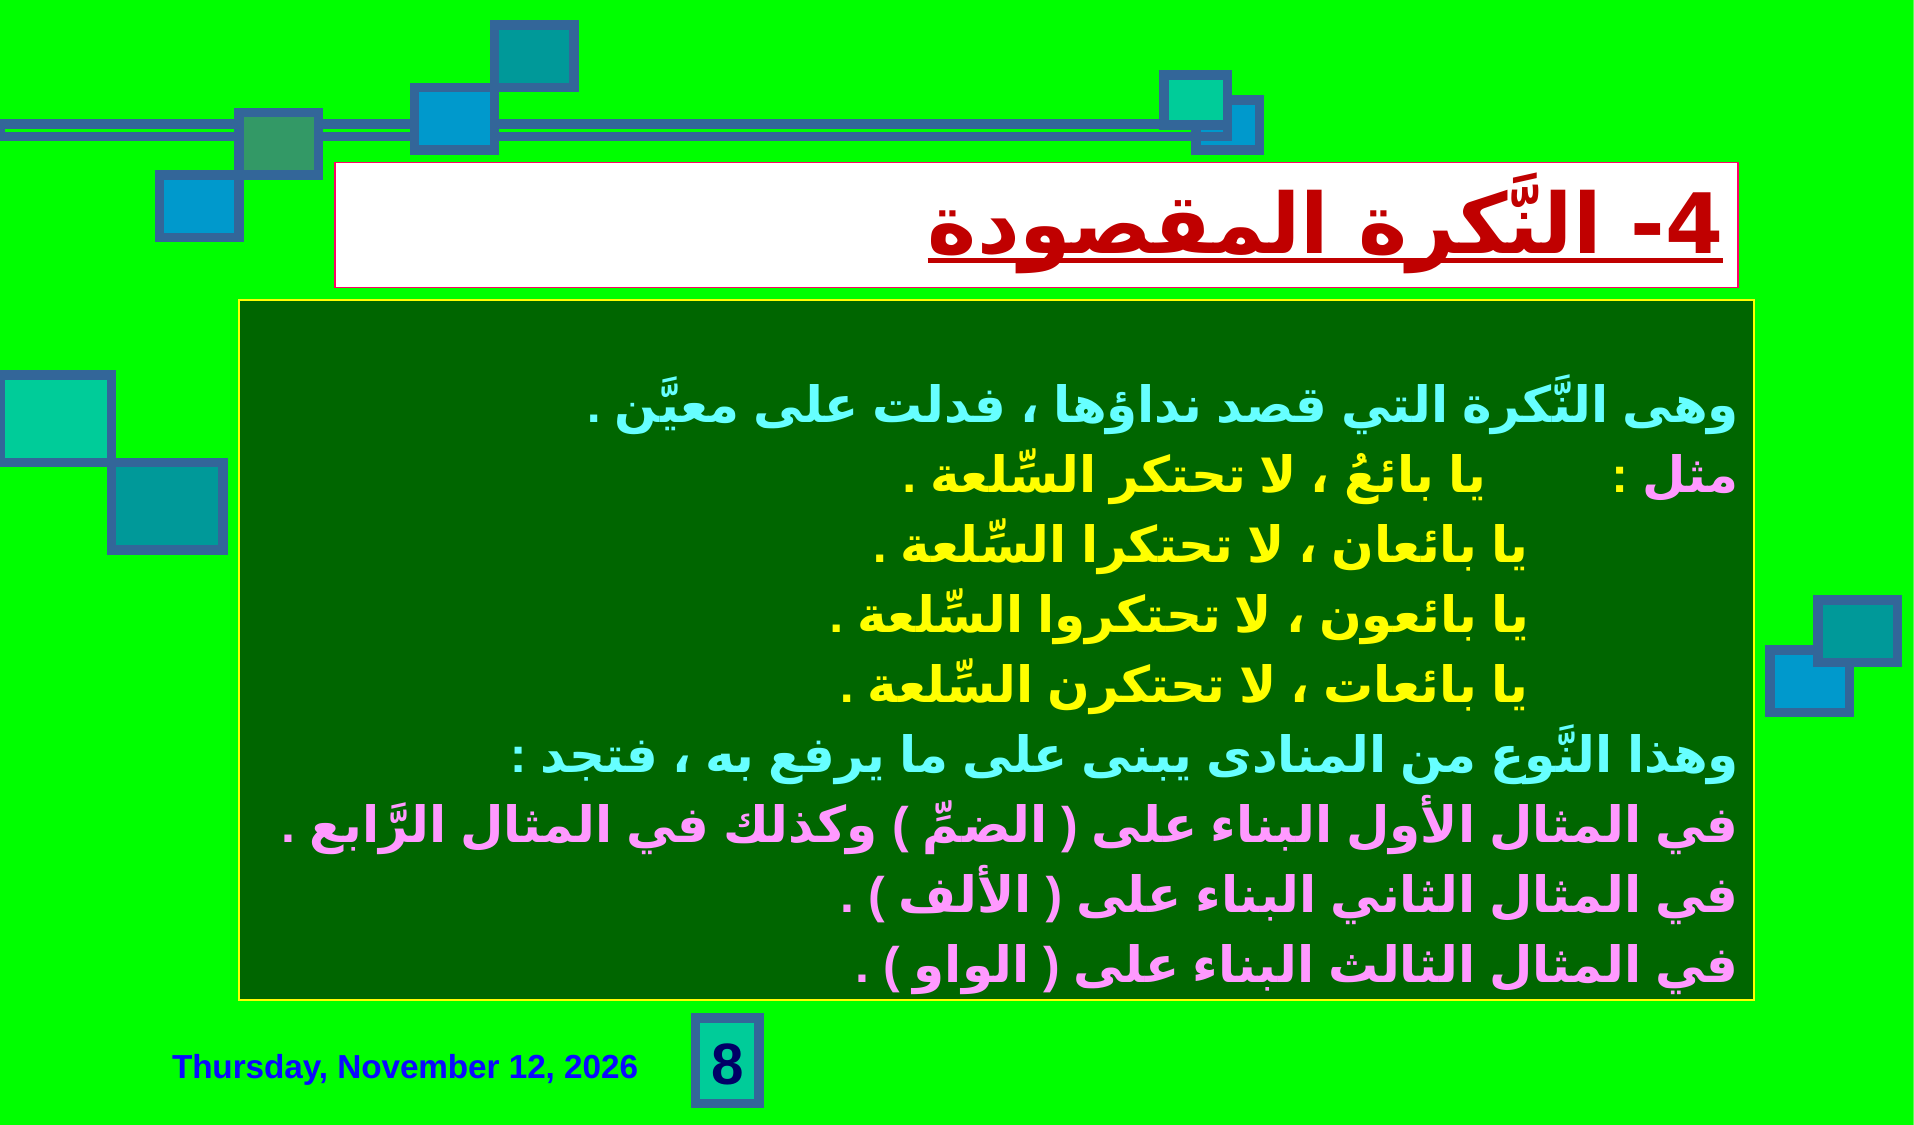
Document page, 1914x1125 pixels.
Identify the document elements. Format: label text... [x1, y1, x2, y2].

slide_number الأحد، 14 ربيع الأول، 1444 [111, 1037, 655, 1094]
list وهى النَّكرة التي قصد نداؤها ، فدلت على معيَّن . مثل : يا بائعُ ، لا تحتكر السِّلعة . يا بائعان ، لا تحتكرا السِّلعة . يا بائعون ، لا تحتكروا السِّلعة . يا بائعات ، لا تحتكرن السِّلعة . وهذا النَّوع من المنادى يبنى على ما يرفع به ، فتجد : في المثال الأول البناء على ( الضمِّ ) وكذلك في المثال الرَّابع . في المثال الثاني البناء على ( الألف ) . في المثال الثالث البناء على ( الواو ) . [238, 299, 1755, 1001]
slide_number 8 [691, 1013, 764, 1108]
title 4- النَّكرة المقصودة [334, 162, 1739, 288]
